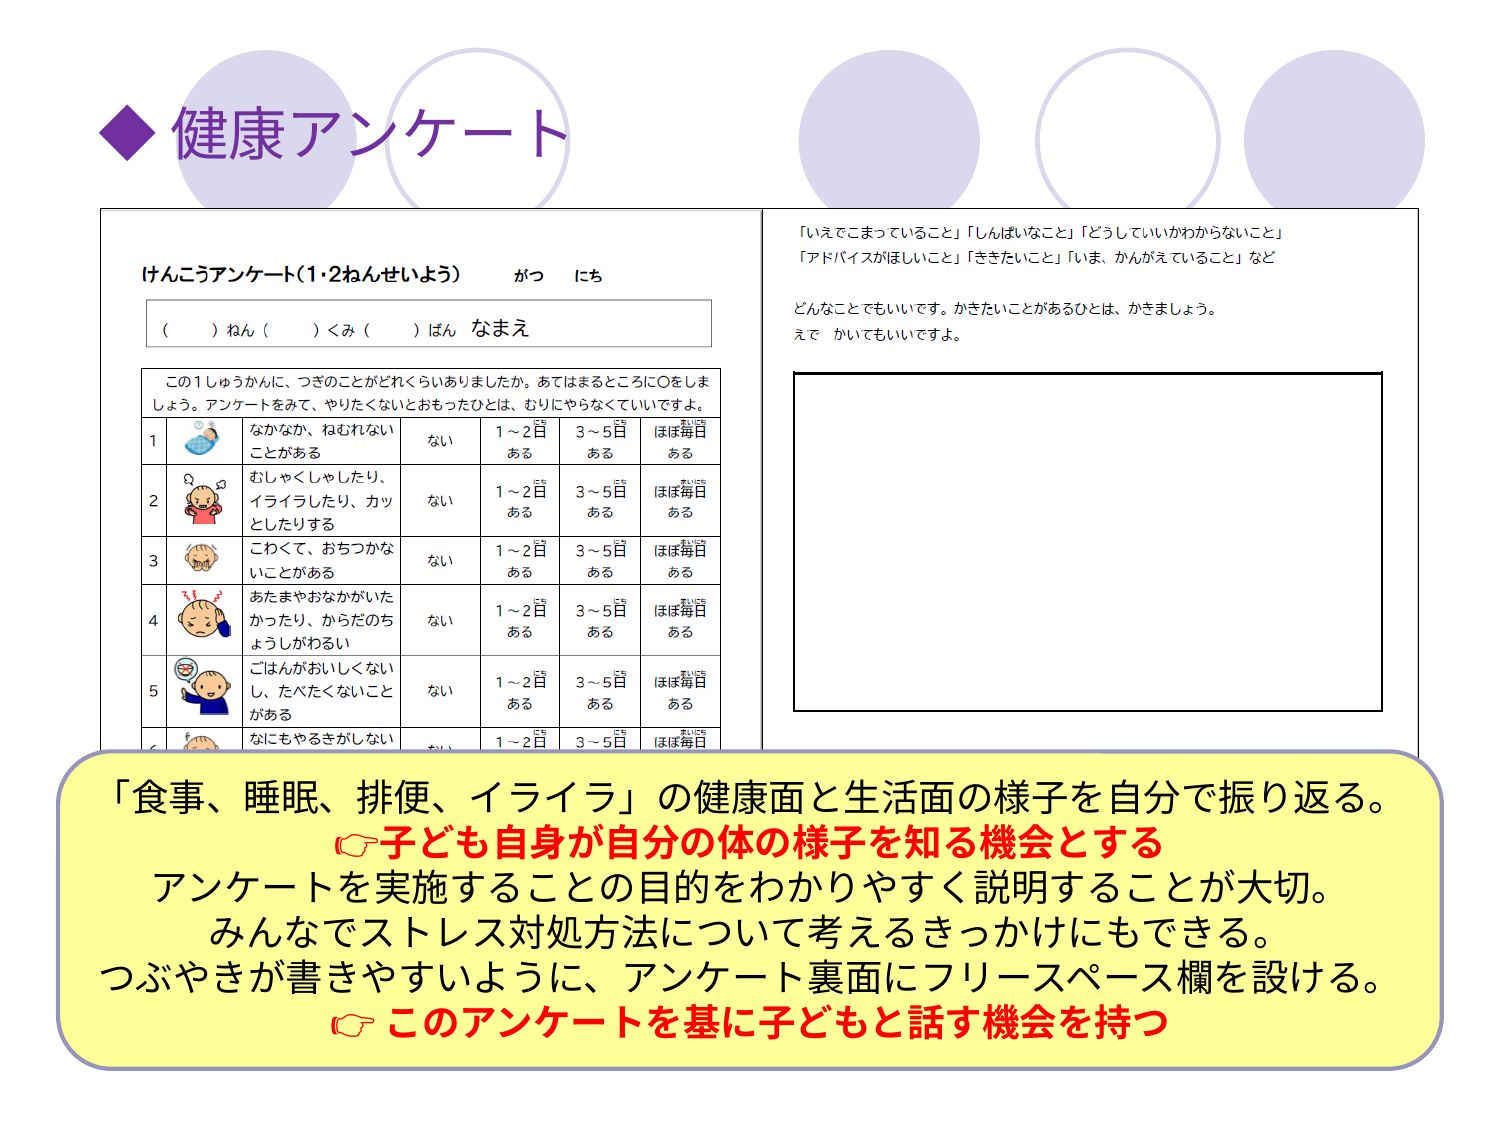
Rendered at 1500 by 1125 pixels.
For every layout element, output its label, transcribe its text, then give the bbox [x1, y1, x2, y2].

text_box ◆健康アンケート [83, 90, 1434, 450]
text_box 「食事、睡眠、排便、イライラ」の健康面と生活面の様子を自分で振り返る。👉子ども自身が自分の体の様子を知る機会とする アンケートを実施することの目的をわかりやすく説明することが大切。 みんなでストレス対処方法について考えるきっかけにもできる。 つぶやきが書きやすいように、アンケート裏面にフリースペース欄を設ける。 👉このアンケートを基に子どもと話す機会を持つ [55, 751, 1444, 1071]
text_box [100, 207, 1420, 799]
